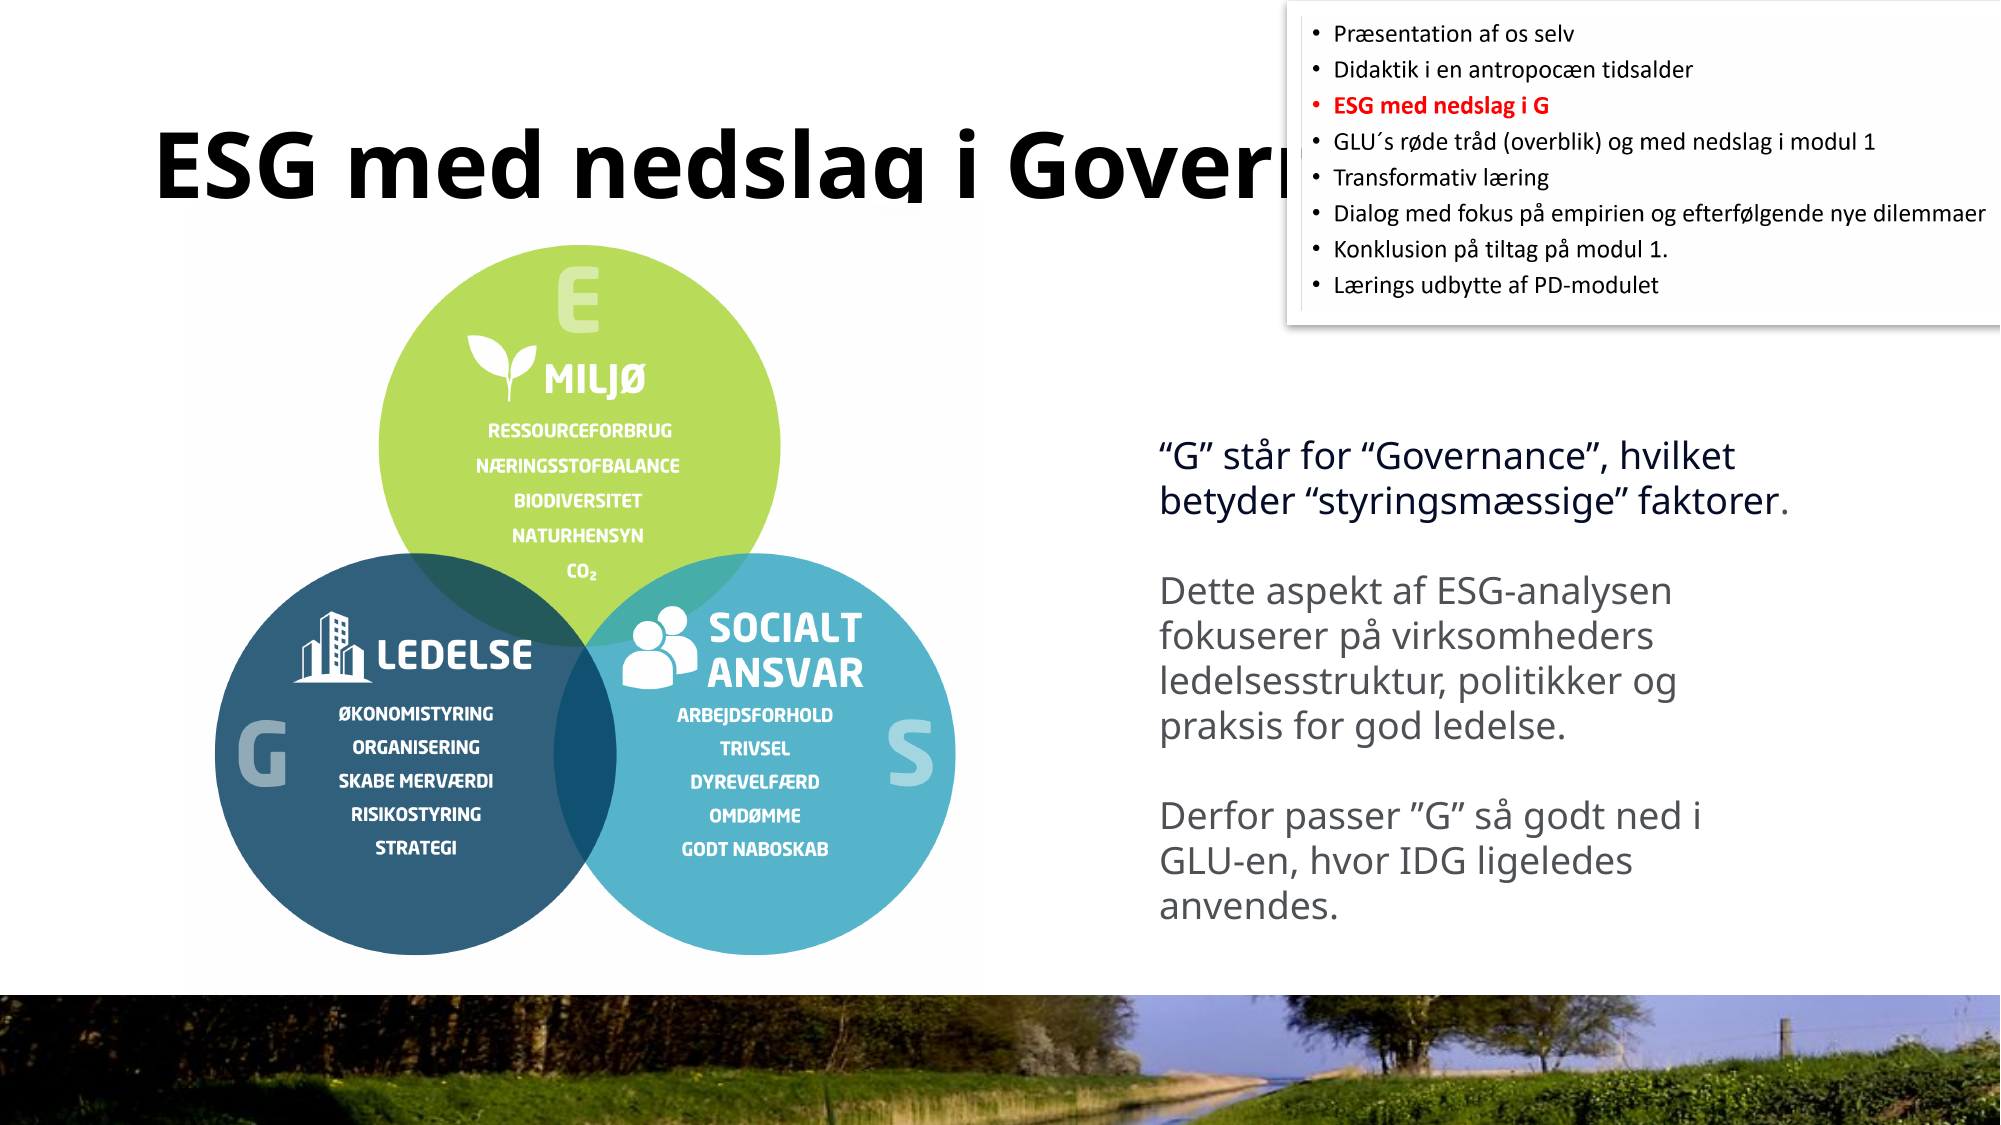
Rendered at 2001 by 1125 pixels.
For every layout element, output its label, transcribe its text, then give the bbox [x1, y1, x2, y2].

picture [1301, 15, 2000, 311]
text_box “G” står for “Governance”, hvilket betyder “styringsmæssige” faktorer. Dette aspekt af ESG-analysen fokuserer på virksomheders ledelsesstruktur, politikker og praksis for god ledelse. Derfor passer ”G” så godt ned i GLU-en, hvor IDG ligeledes anvendes. [1144, 424, 1811, 935]
picture [0, 203, 2000, 1125]
title ESG med nedslag i Governance [137, 59, 1281, 278]
